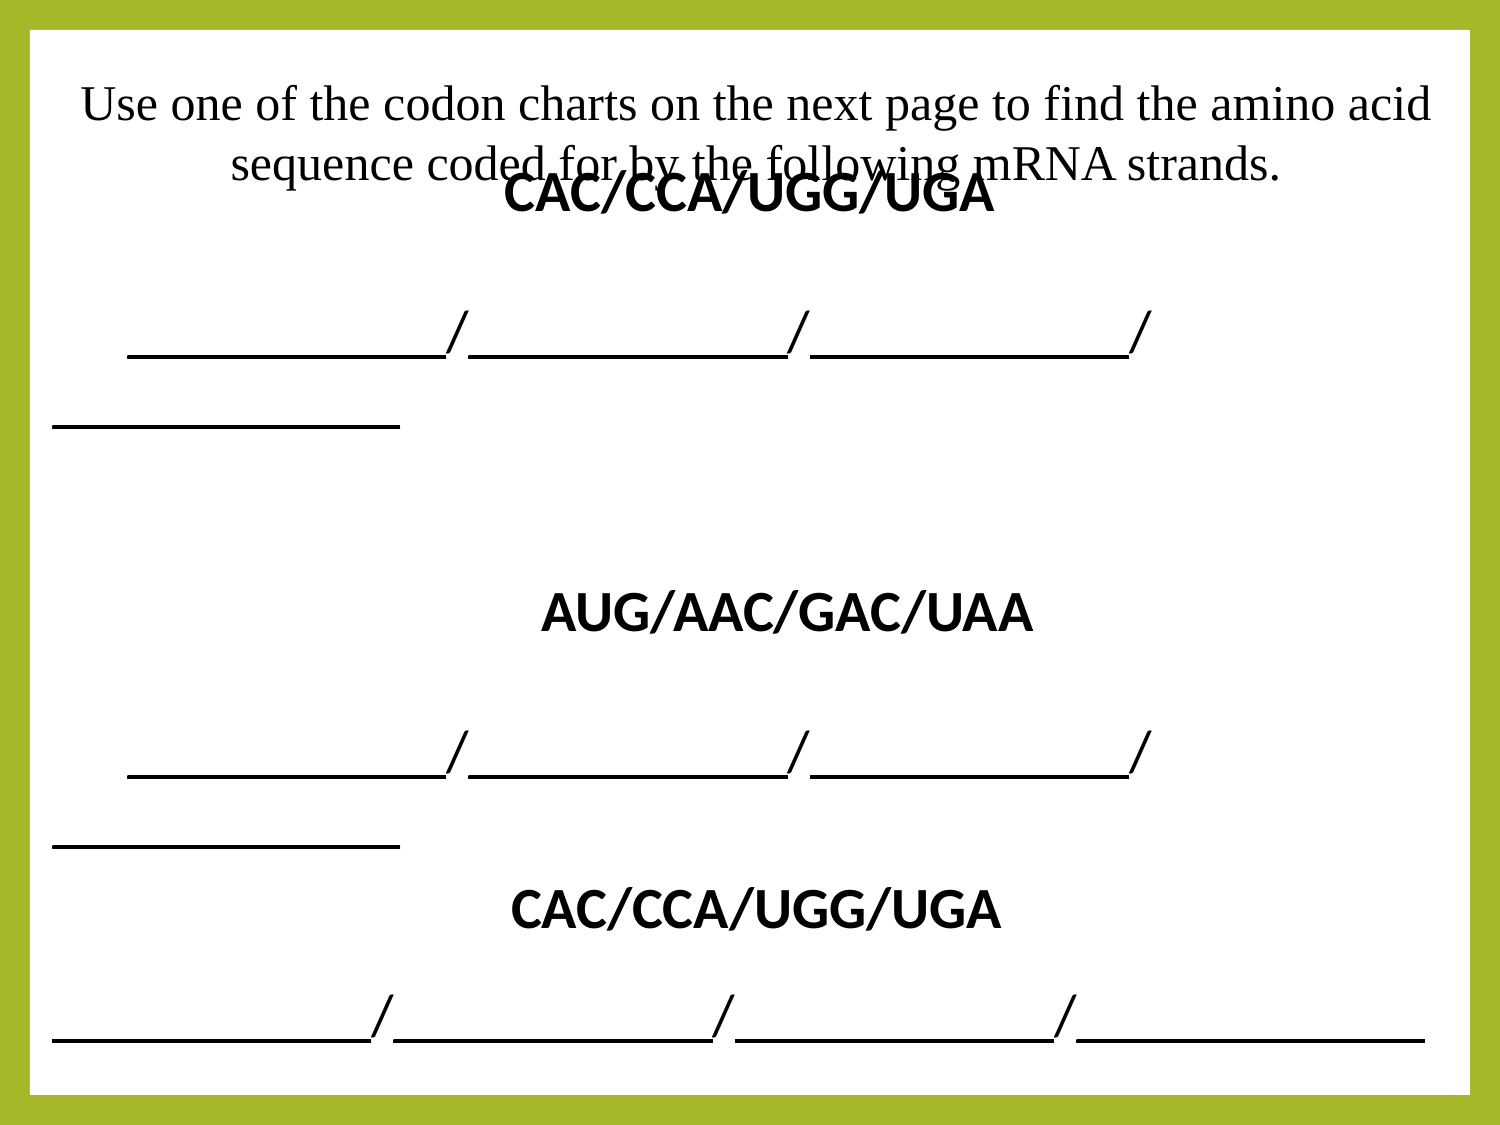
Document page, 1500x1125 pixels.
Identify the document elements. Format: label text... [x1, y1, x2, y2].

text_box CAC/CCA/UGG/UGA ___________/___________/___________/____________ [37, 862, 1475, 1055]
text_box Use one of the codon charts on the next page to find the amino acid sequence coded for by the following mRNA strands. [49, 63, 1463, 145]
text_box CAC/CCA/UGG/UGA ___________/___________/___________/____________ AUG/AAC/GAC/UAA ___________/___________/___________/____________ [37, 145, 1463, 861]
